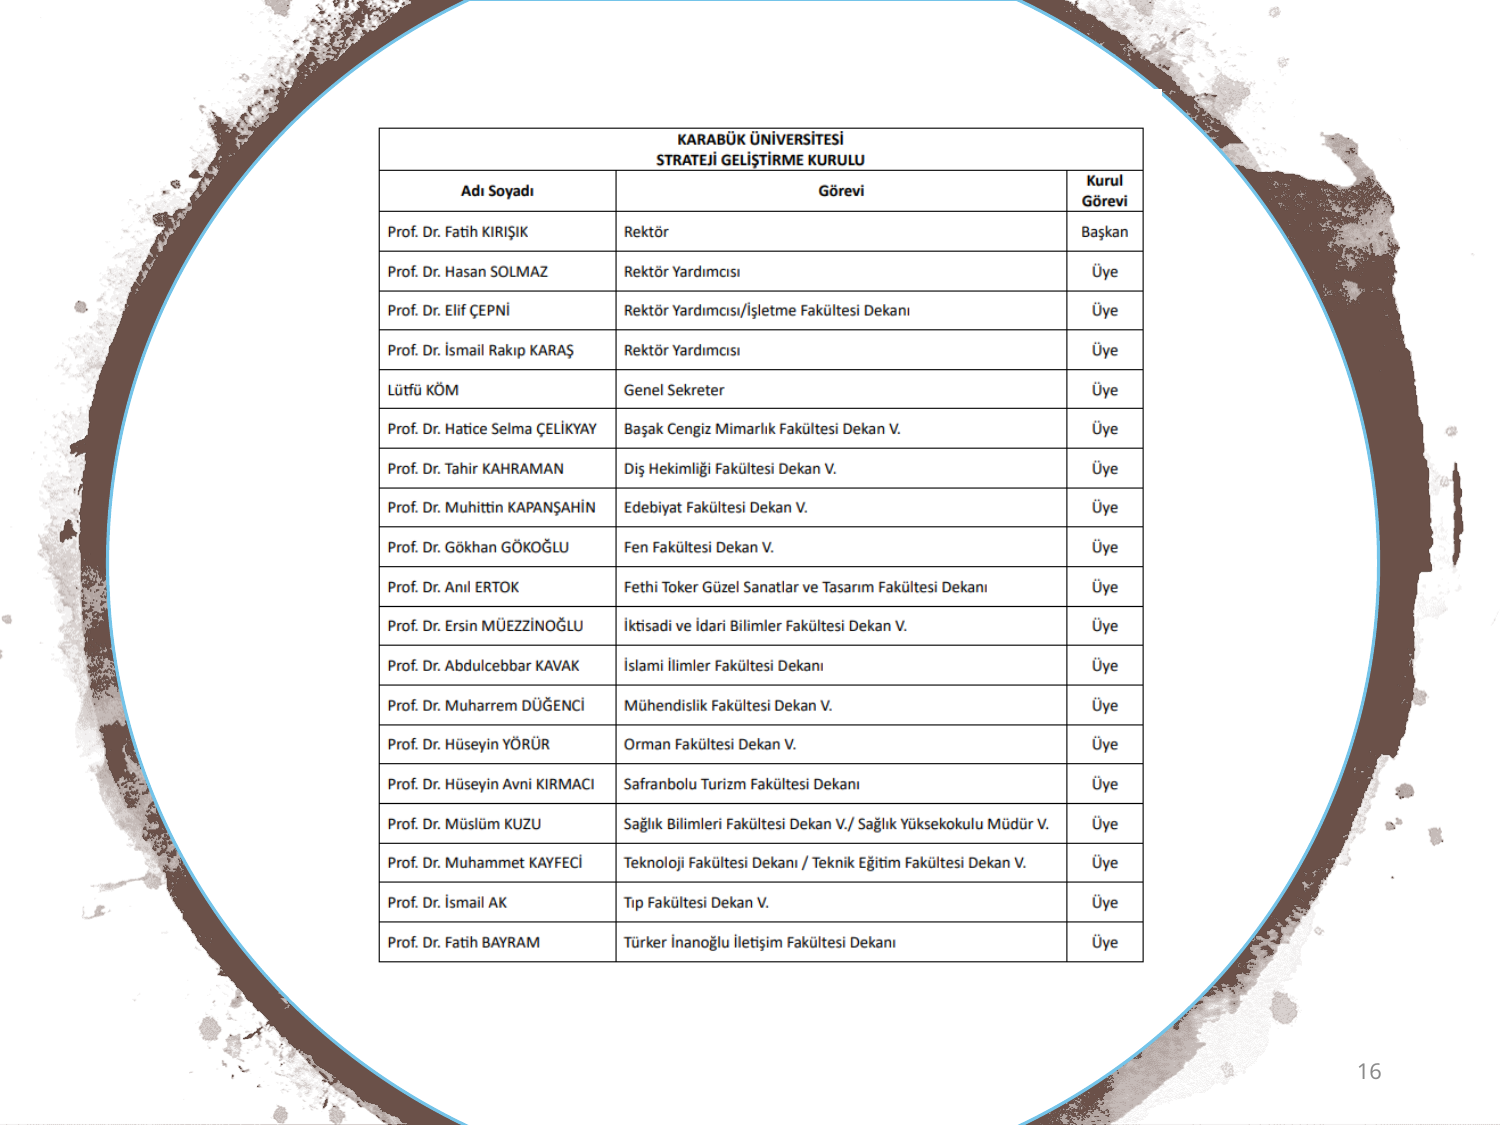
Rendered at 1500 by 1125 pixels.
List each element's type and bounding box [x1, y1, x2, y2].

picture [0, 0, 1500, 1125]
list [355, 89, 1162, 1000]
